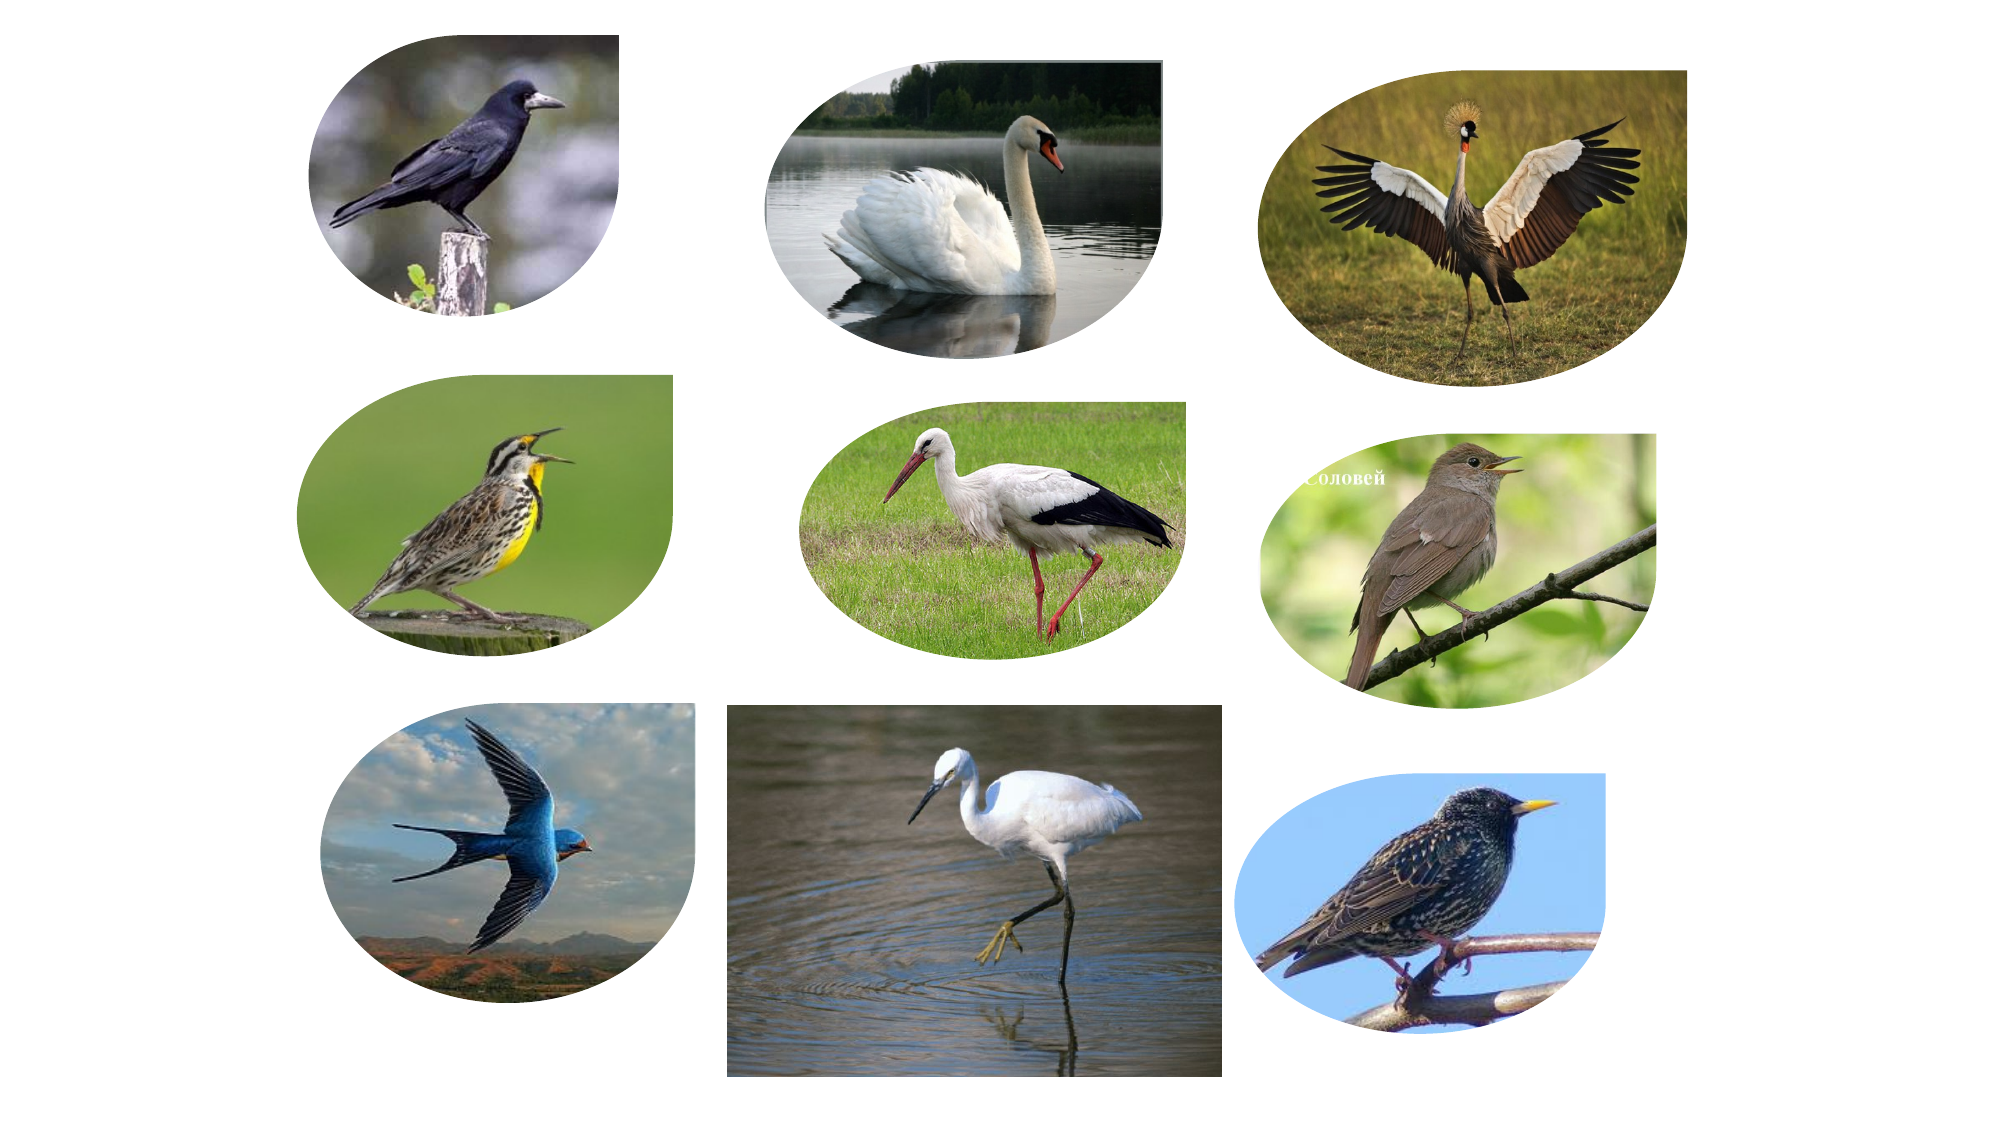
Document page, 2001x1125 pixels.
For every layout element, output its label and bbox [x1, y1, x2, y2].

picture [1257, 70, 1688, 387]
picture [727, 705, 1222, 1077]
picture [799, 401, 1186, 660]
picture [764, 60, 1163, 359]
picture [1234, 773, 1606, 1034]
picture [296, 374, 673, 657]
picture [320, 703, 696, 1004]
picture [308, 35, 619, 317]
picture [1257, 433, 1657, 709]
